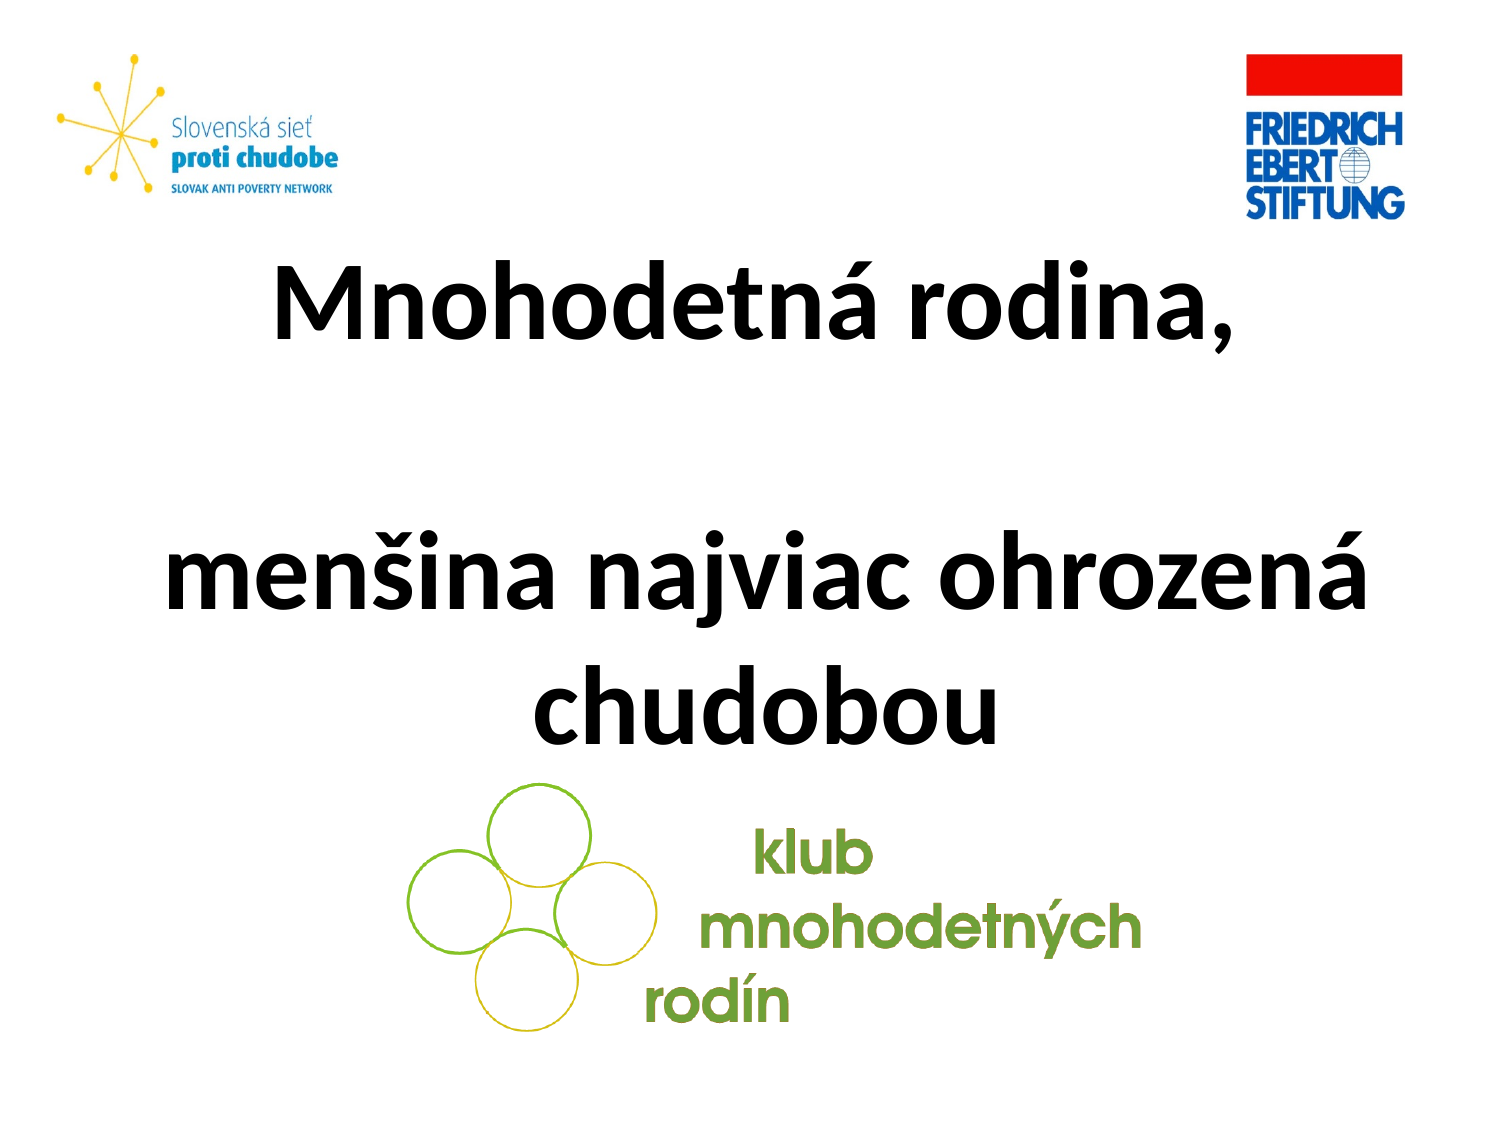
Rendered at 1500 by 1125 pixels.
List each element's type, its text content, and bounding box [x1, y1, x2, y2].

picture [1245, 54, 1405, 220]
picture [395, 774, 1148, 1039]
title Mnohodetná rodina, menšina najviac ohrozená chudobou [129, 314, 1405, 816]
picture [52, 54, 349, 238]
